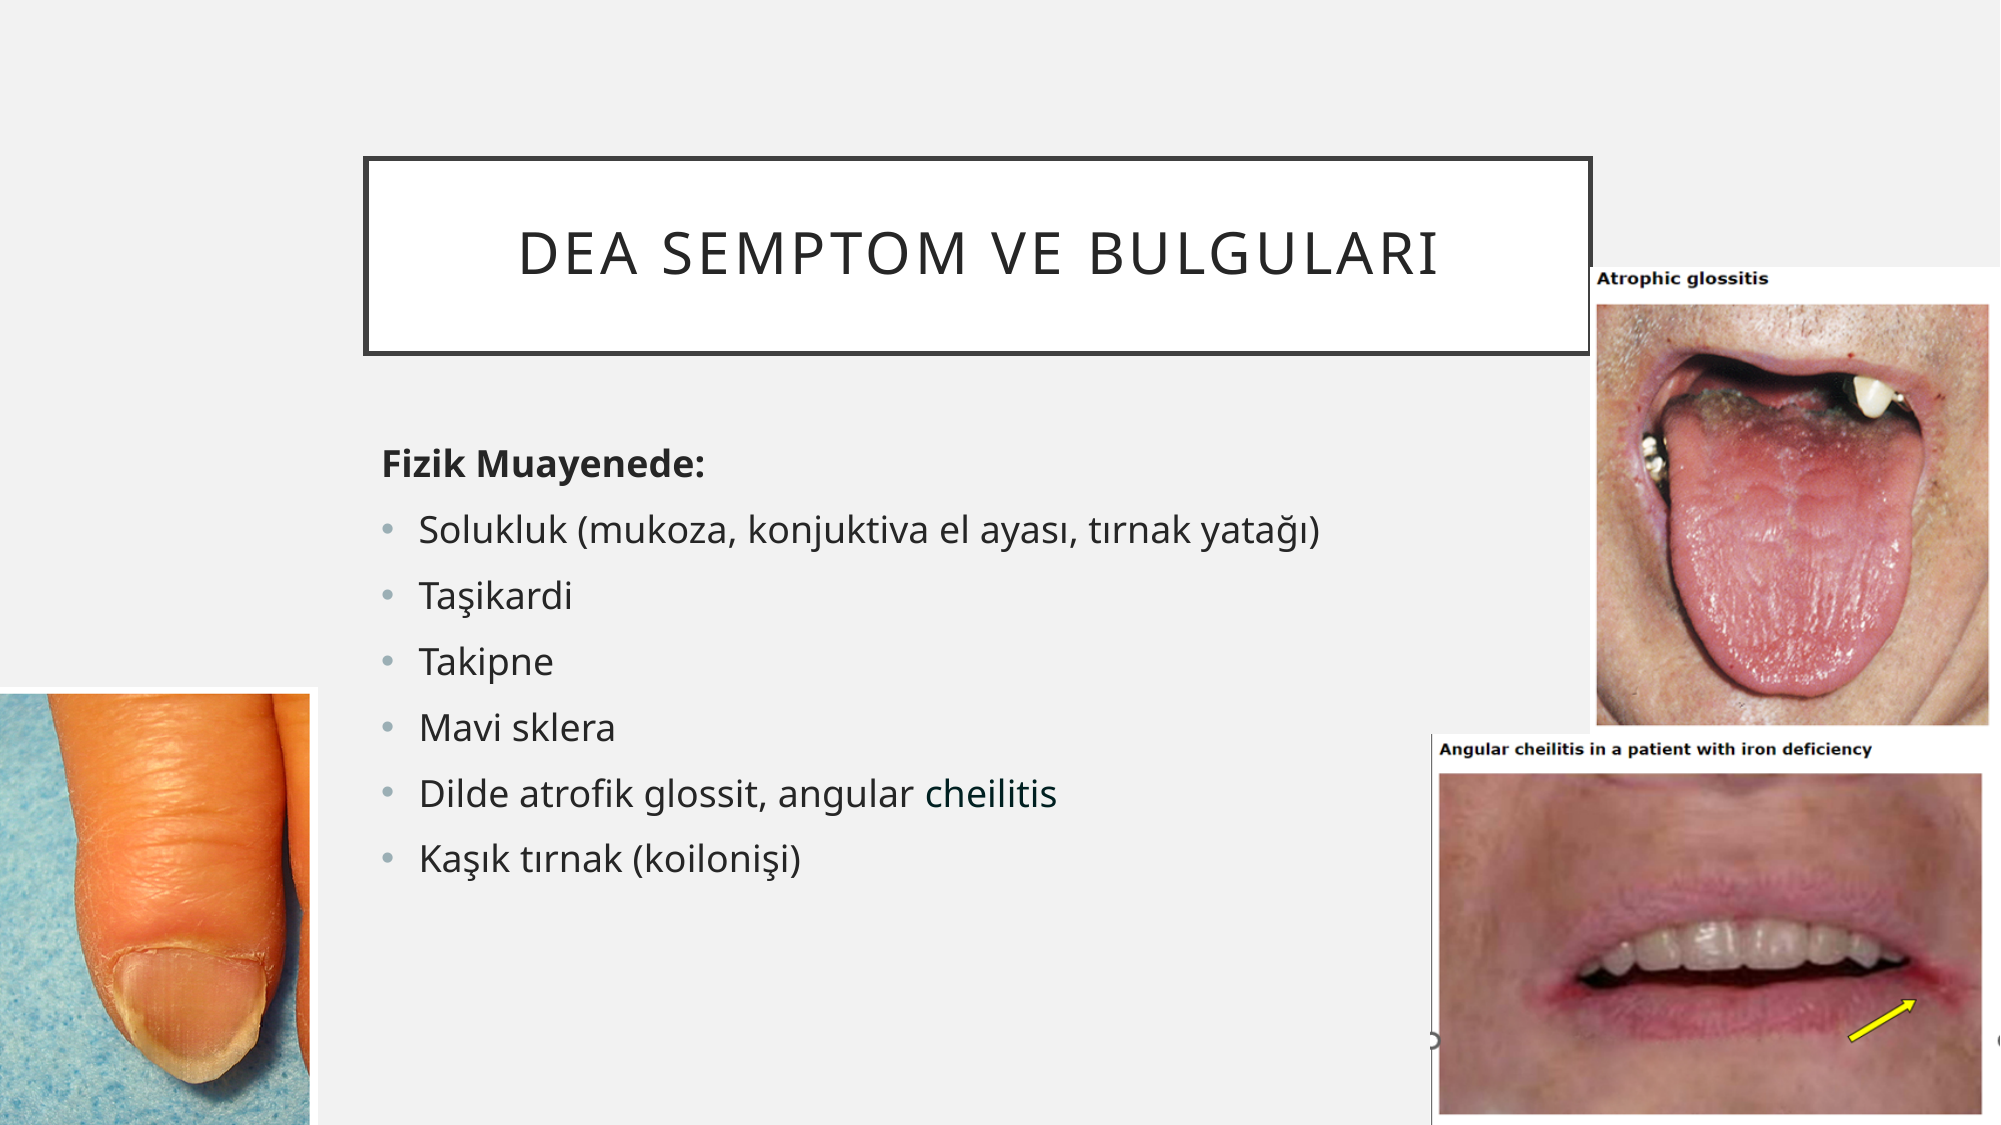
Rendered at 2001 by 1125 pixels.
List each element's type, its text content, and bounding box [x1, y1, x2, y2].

picture [1430, 267, 2000, 1125]
list Fizik Muayenede: Solukluk (mukoza, konjuktiva el ayası, tırnak yatağı) Taşikardi Takipne Mavi sklera Dilde atrofik glossit, angular cheilitis Kaşık tırnak (koilonişi) [366, 432, 1590, 942]
title Dea semptom ve bulguları [363, 156, 1593, 356]
picture [0, 687, 318, 1125]
